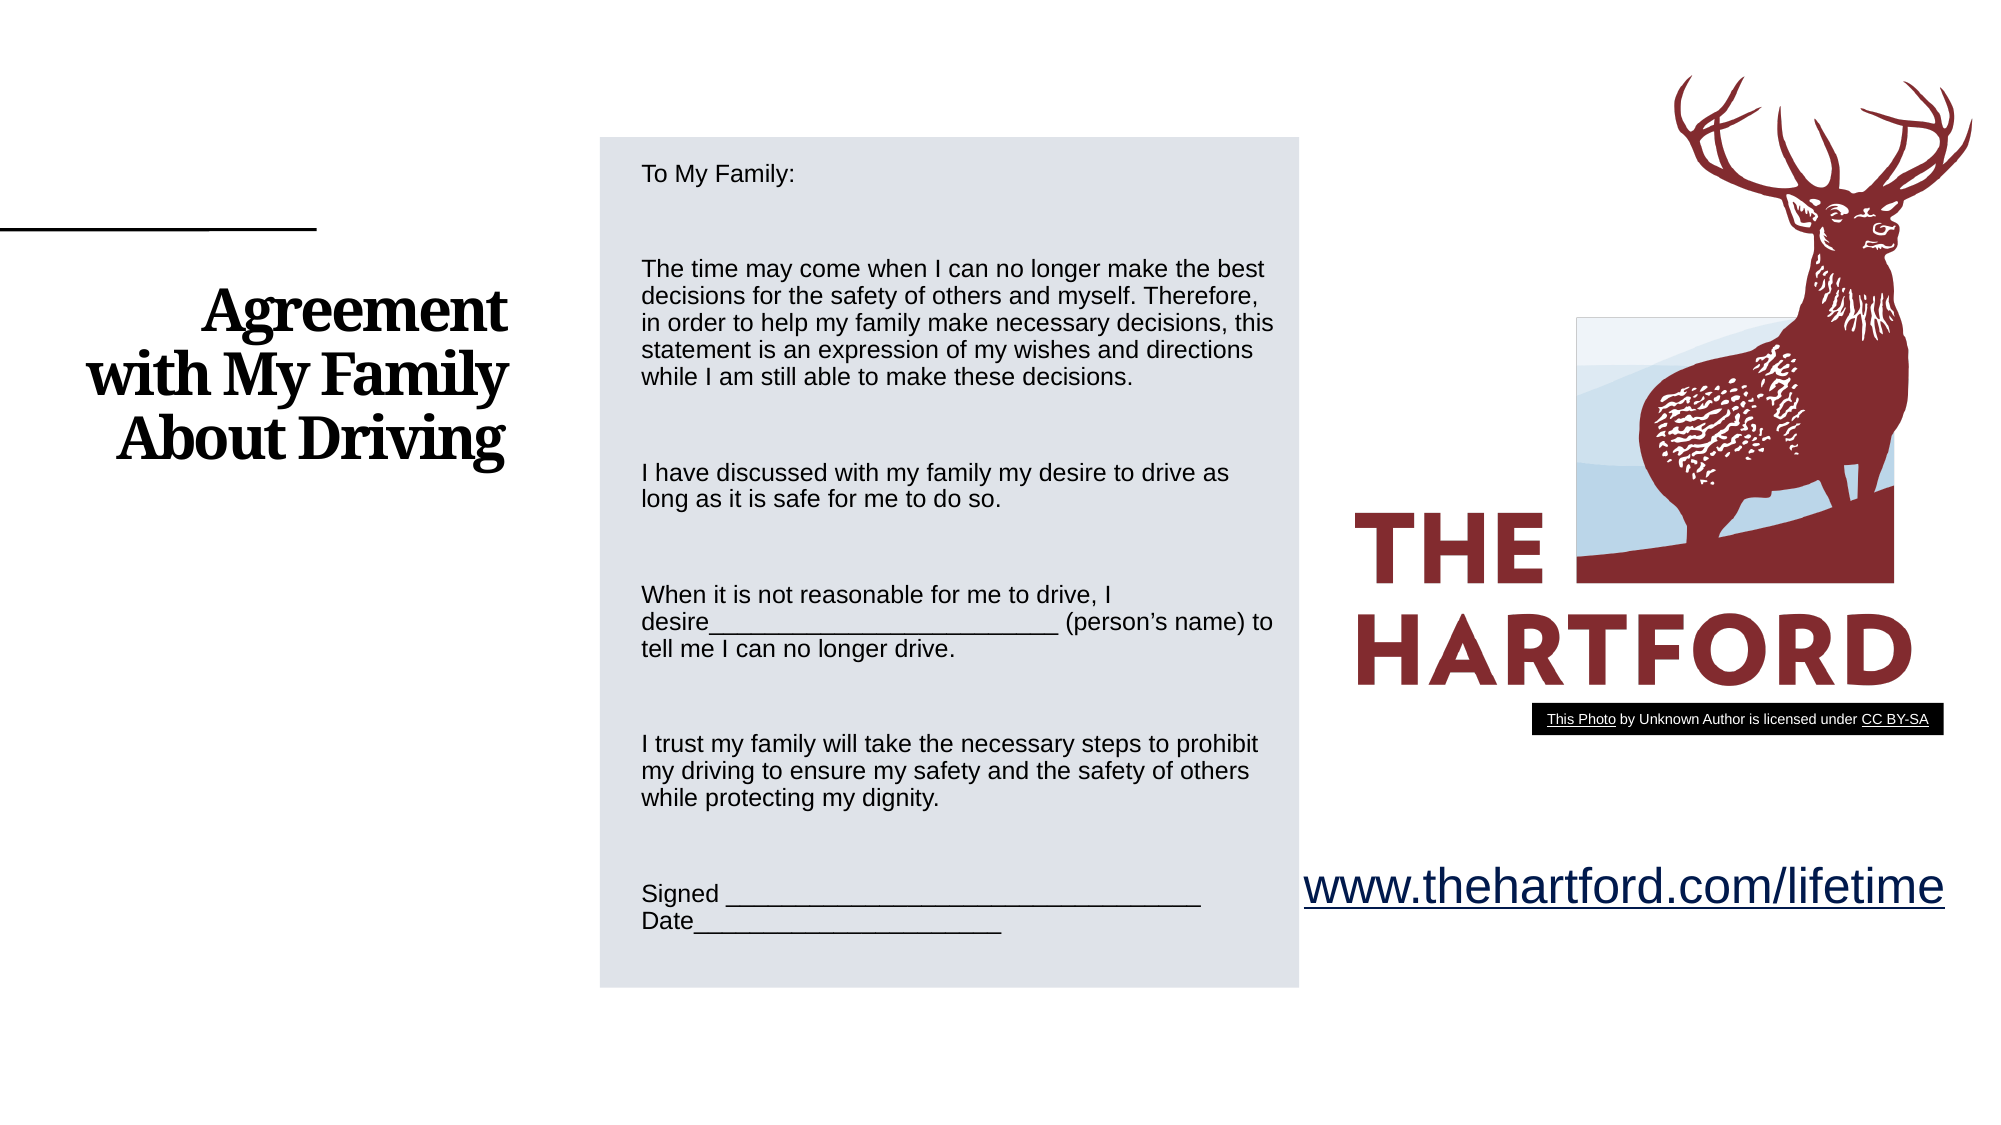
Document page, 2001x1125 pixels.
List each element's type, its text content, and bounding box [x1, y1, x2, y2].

picture [1355, 75, 1973, 687]
title Agreement with My Family About Driving [68, 272, 523, 490]
text_box www.thehartford.com/lifetime [1288, 846, 1973, 1012]
text_box To My Family: The time may come when I can no longer make the best decisions for the safety of others and myself. Therefore, in order to help my family make necessary decisions, this statement is an expression of my wishes and directions while I am still able to make these decisions. I have discussed with my family my desire to drive as long as it is safe for me to do so. When it is not reasonable for me to drive, I desire_________________________ (person’s name) to tell me I can no longer drive. I trust my family will take the necessary steps to prohibit my driving to ensure my safety and the safety of others while protecting my dignity. Signed __________________________________ Date______________________ [599, 137, 1300, 988]
text_box This Photo by Unknown Author is licensed under CC BY-SA [1532, 702, 1944, 736]
